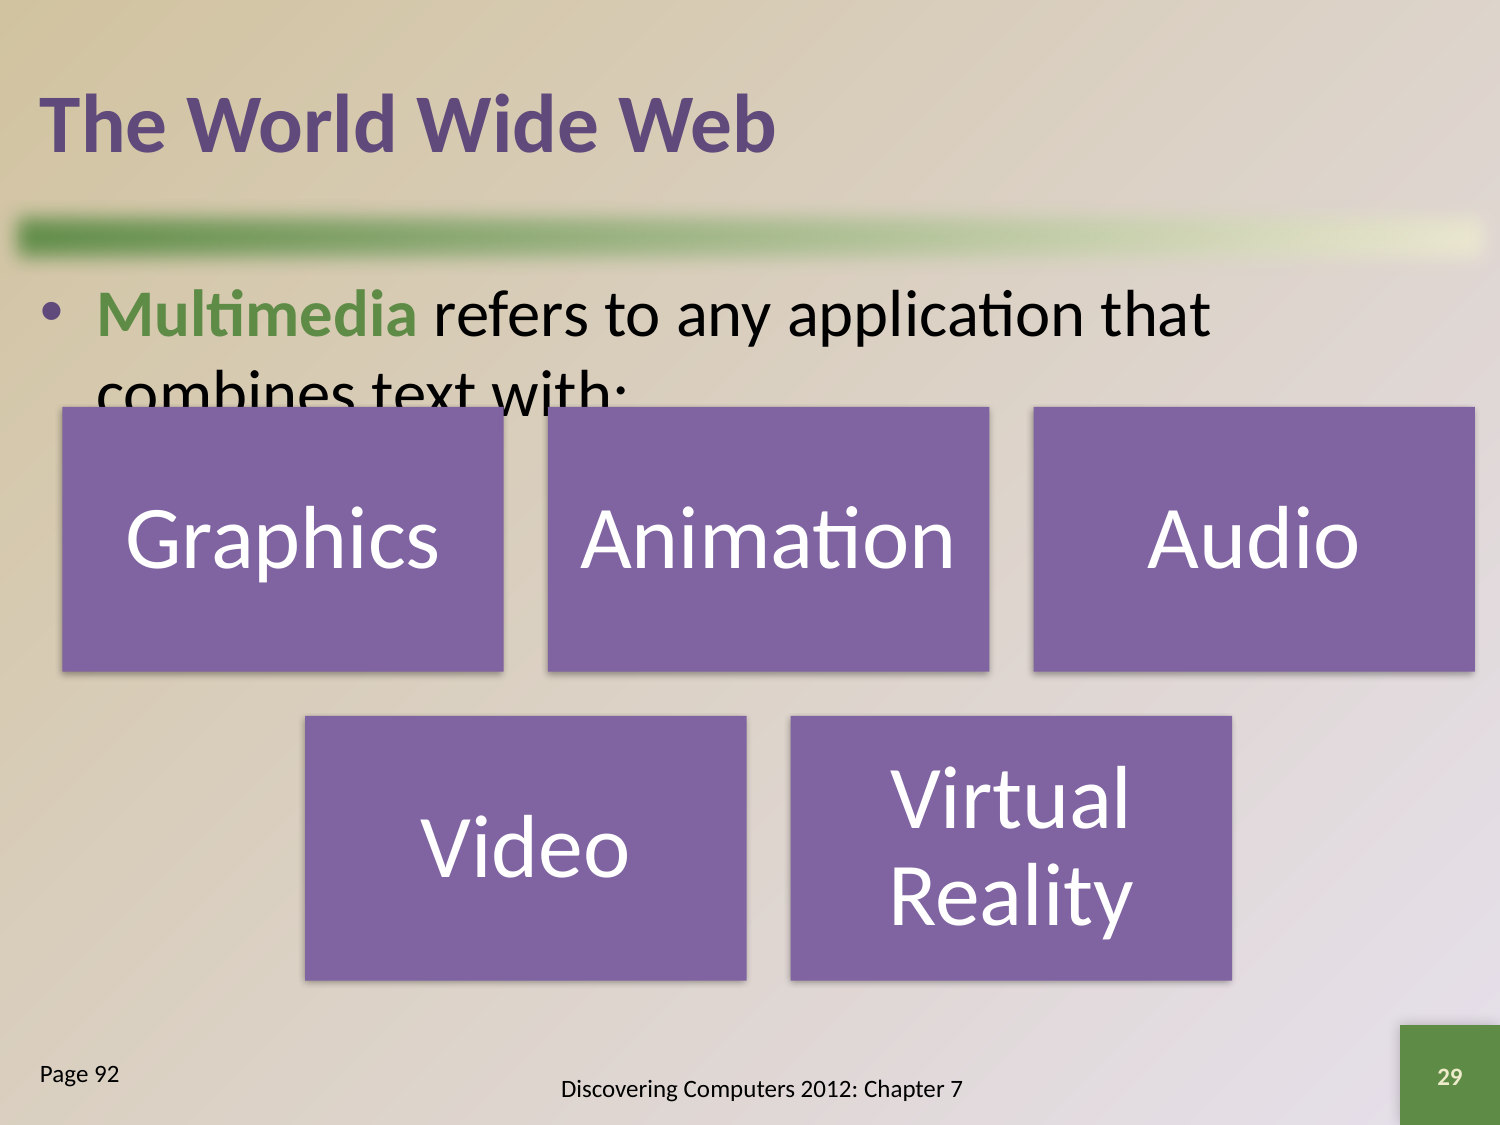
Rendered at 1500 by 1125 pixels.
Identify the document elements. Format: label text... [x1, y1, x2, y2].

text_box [62, 387, 1476, 1001]
list Multimedia refers to any application that combines text with: [24, 262, 1475, 1025]
footer Discovering Computers 2012: Chapter 7 [450, 1050, 1075, 1125]
list Page 92 [24, 1050, 300, 1125]
slide_number 29 [1400, 1025, 1500, 1125]
title The World Wide Web [24, 24, 1475, 213]
